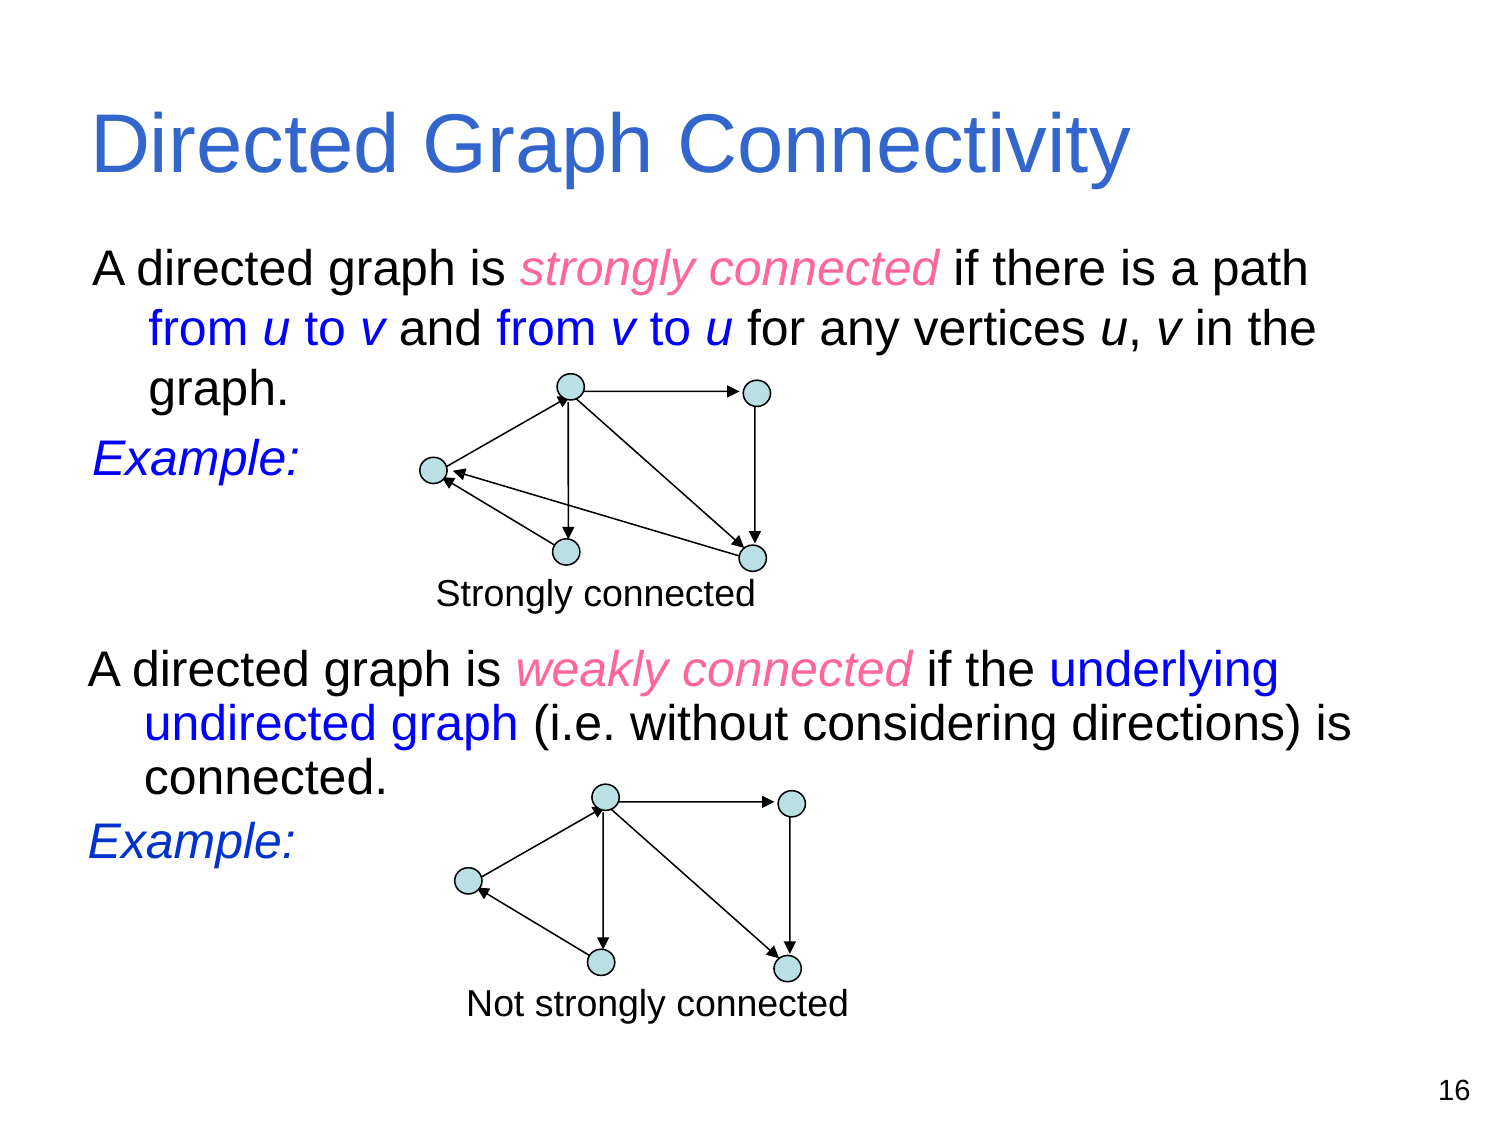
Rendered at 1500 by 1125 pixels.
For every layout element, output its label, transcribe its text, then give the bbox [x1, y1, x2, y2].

list A directed graph is strongly connected if there is a path from u to v and from v to u for any vertices u, v in the graph. Example: [76, 227, 1428, 513]
text_box A directed graph is weakly connected if the underlying undirected graph (i.e. without considering directions) is connected. Example: [72, 635, 1423, 912]
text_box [419, 373, 788, 622]
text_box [451, 783, 866, 1032]
title Directed Graph Connectivity [74, 44, 1426, 233]
